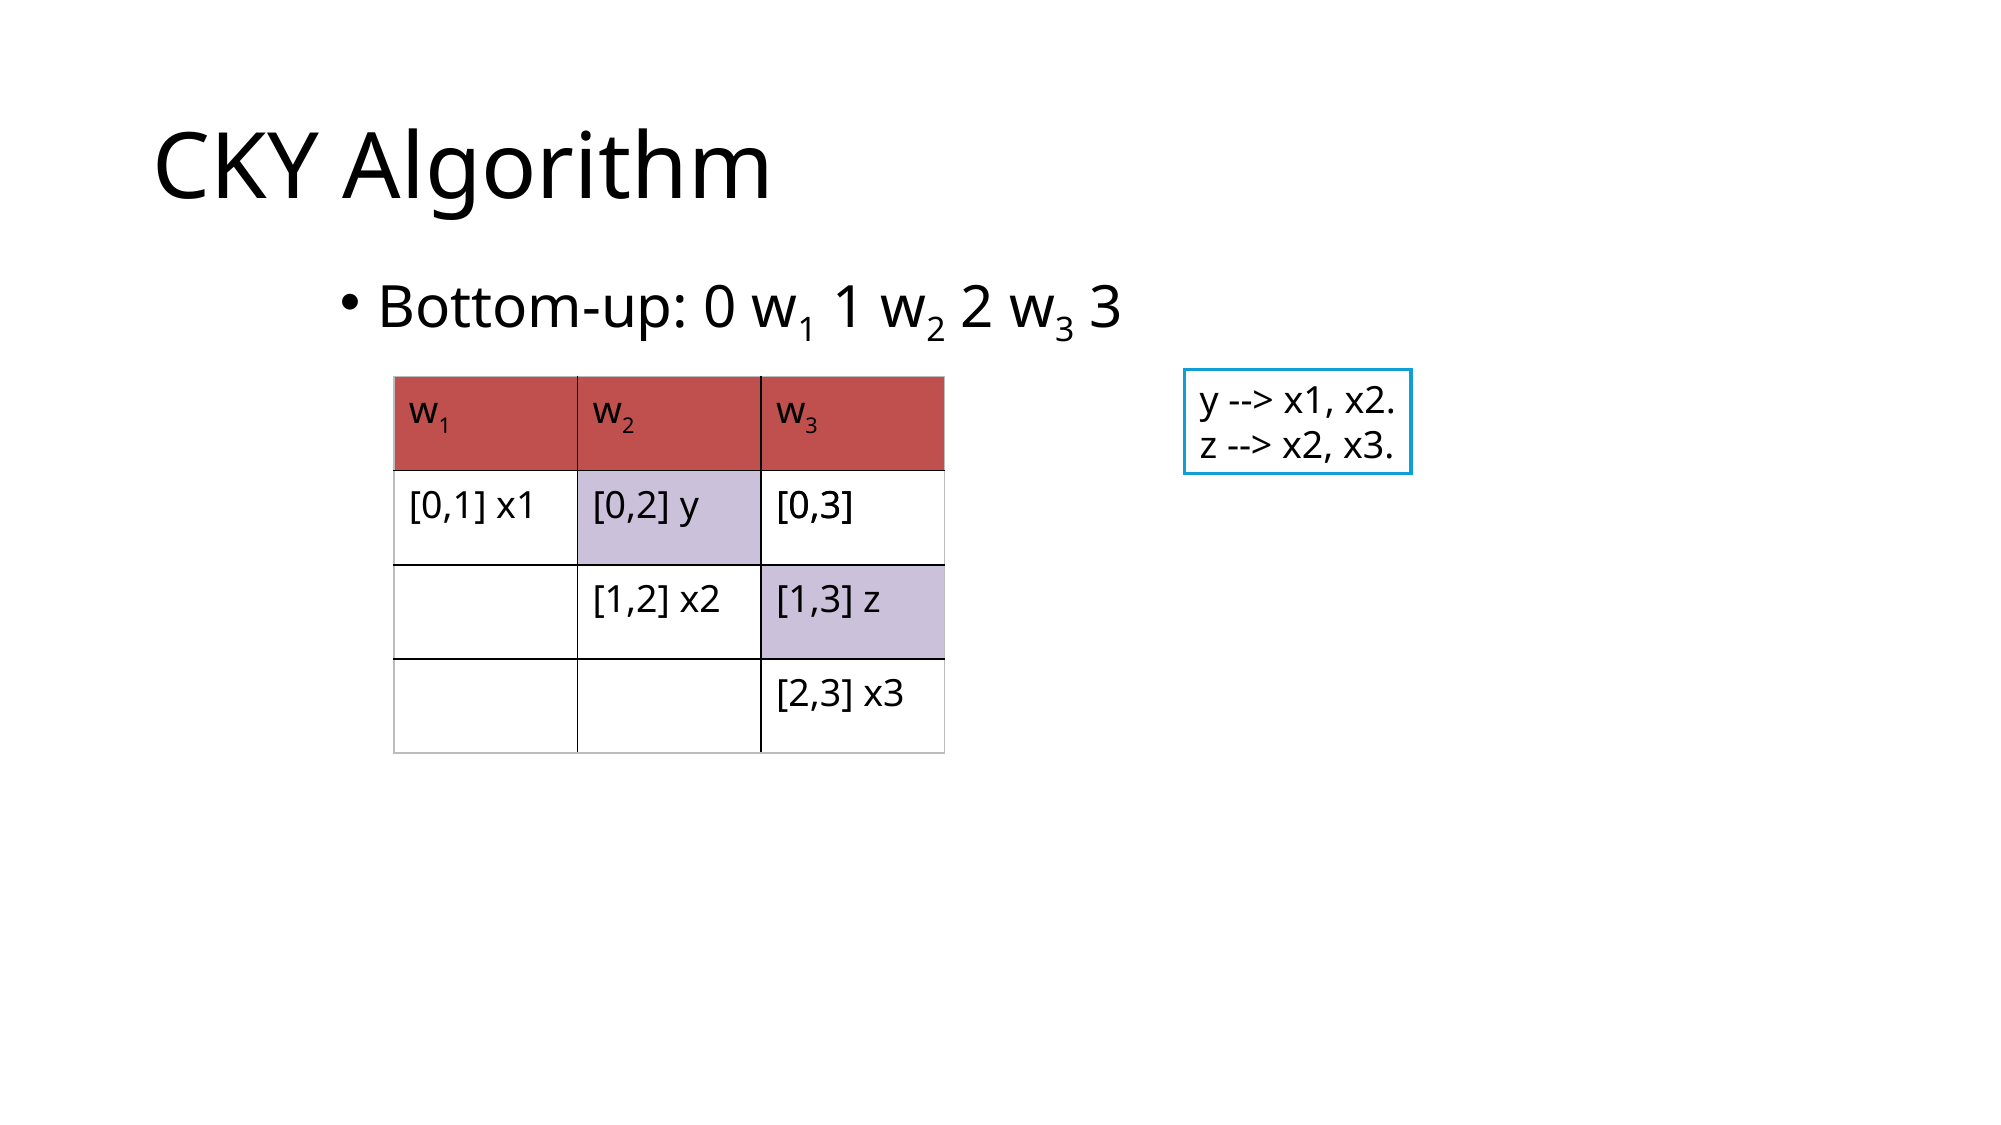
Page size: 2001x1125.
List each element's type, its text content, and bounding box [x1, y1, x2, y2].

table_cell [0,1] x1 [395, 471, 577, 564]
table_cell [578, 660, 760, 752]
table_cell [0,3] [762, 471, 944, 564]
title CKY Algorithm [137, 59, 1863, 278]
table_cell [1,3] z [762, 566, 944, 658]
table_header w2 [578, 377, 760, 470]
table_cell [0,2] y [578, 471, 760, 564]
table_cell [1,2] x2 [578, 566, 760, 658]
table_header w3 [762, 377, 944, 470]
table_cell [395, 566, 577, 658]
table_cell [395, 660, 577, 752]
list Bottom-up: 0 w1 1 w2 2 w3 3 [324, 262, 1675, 342]
table_cell [2,3] x3 [762, 660, 944, 752]
table_header w1 [395, 377, 577, 470]
text_box y --> x1, x2. z --> x2, x3. [1183, 368, 1413, 475]
